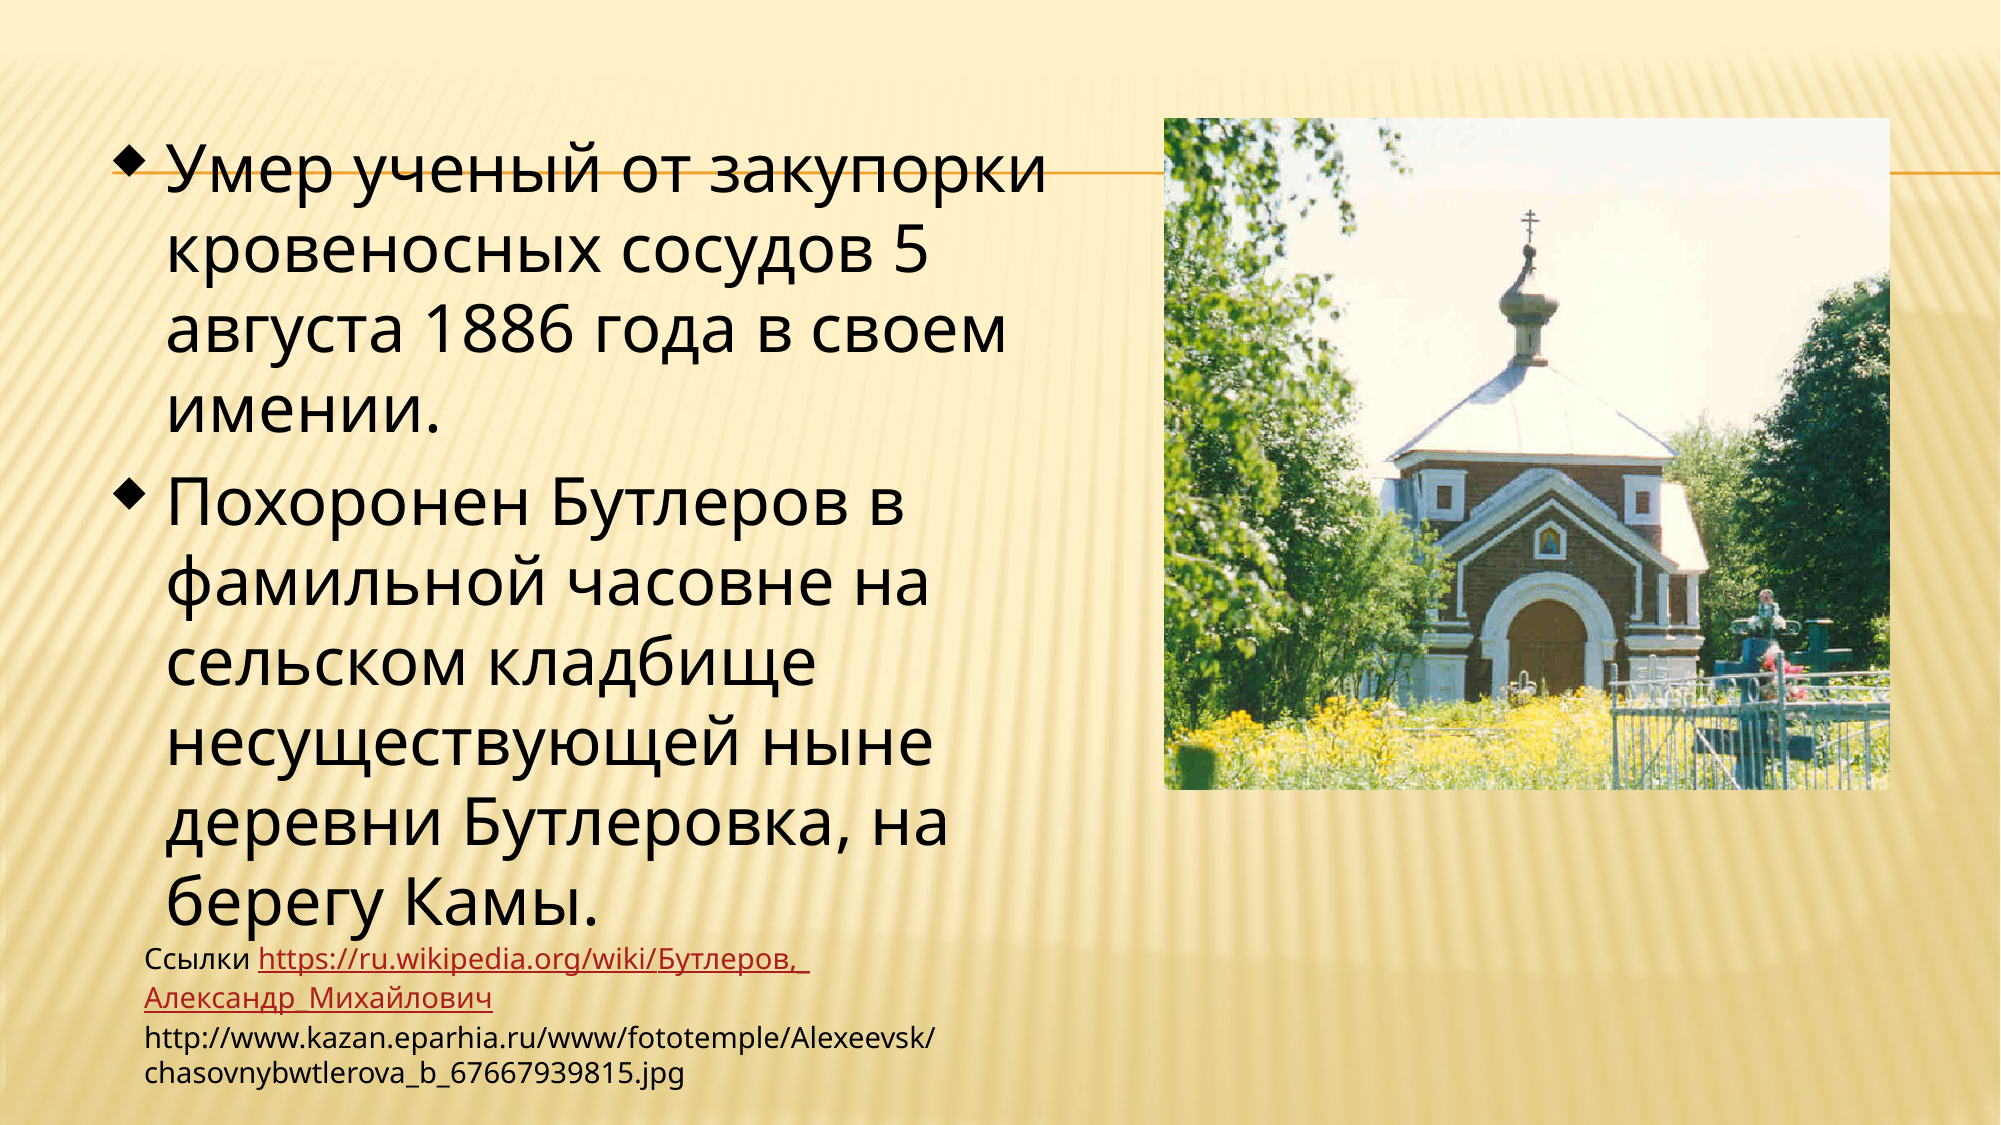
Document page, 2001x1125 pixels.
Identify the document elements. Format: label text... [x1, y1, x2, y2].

text_box Умер ученый от закупорки кровеносных сосудов 5 августа 1886 года в своем имении. Похоронен Бутлеров в фамильной часовне на сельском кладбище несуществующей ныне деревни Бутлеровка, на берегу Камы. [94, 118, 1165, 947]
text_box Ссылки https://ru.wikipedia.org/wiki/Бутлеров,_Александр_Михайлович http://www.kazan.eparhia.ru/www/fototemple/Alexeevsk/chasovnybwtlerova_b_67667939815.jpg [129, 932, 1130, 1097]
picture [1163, 118, 1891, 790]
